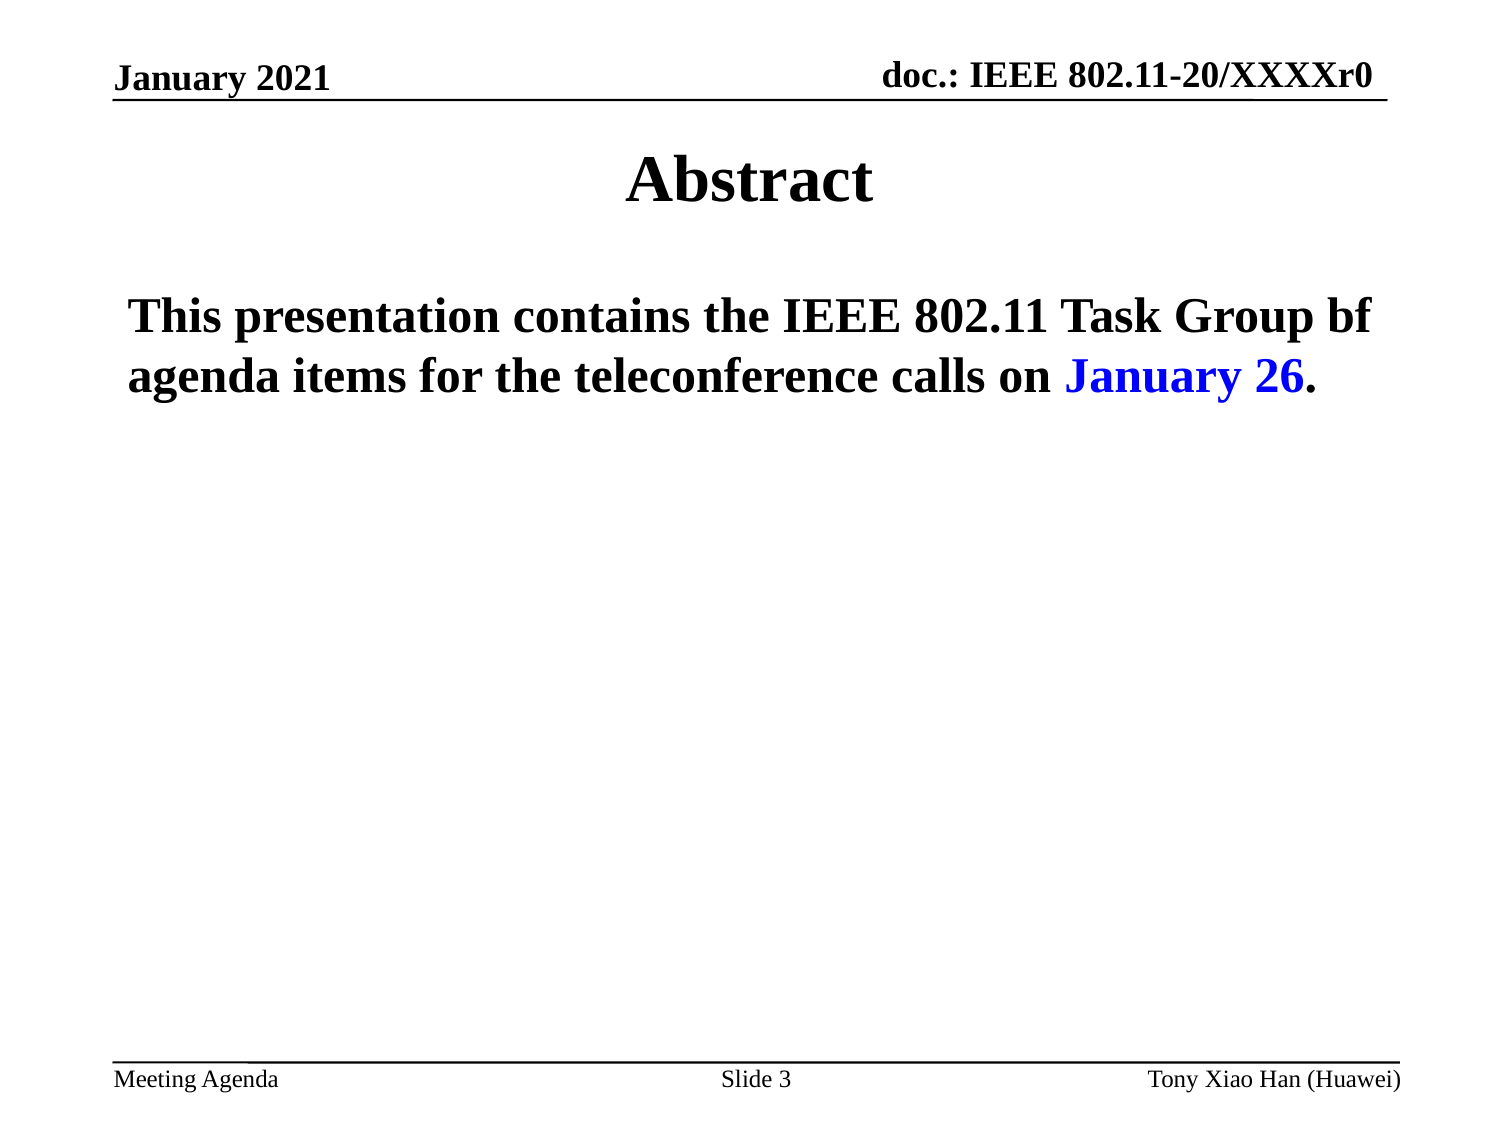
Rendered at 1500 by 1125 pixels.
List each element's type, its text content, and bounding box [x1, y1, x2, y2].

text_box Abstract [112, 87, 1388, 263]
footer Tony Xiao Han (Huawei) [999, 1061, 1402, 1093]
slide_number Slide 3 [712, 1061, 800, 1093]
text_box This presentation contains the IEEE 802.11 Task Group bf agenda items for the teleconference calls on January 26. [112, 274, 1388, 950]
